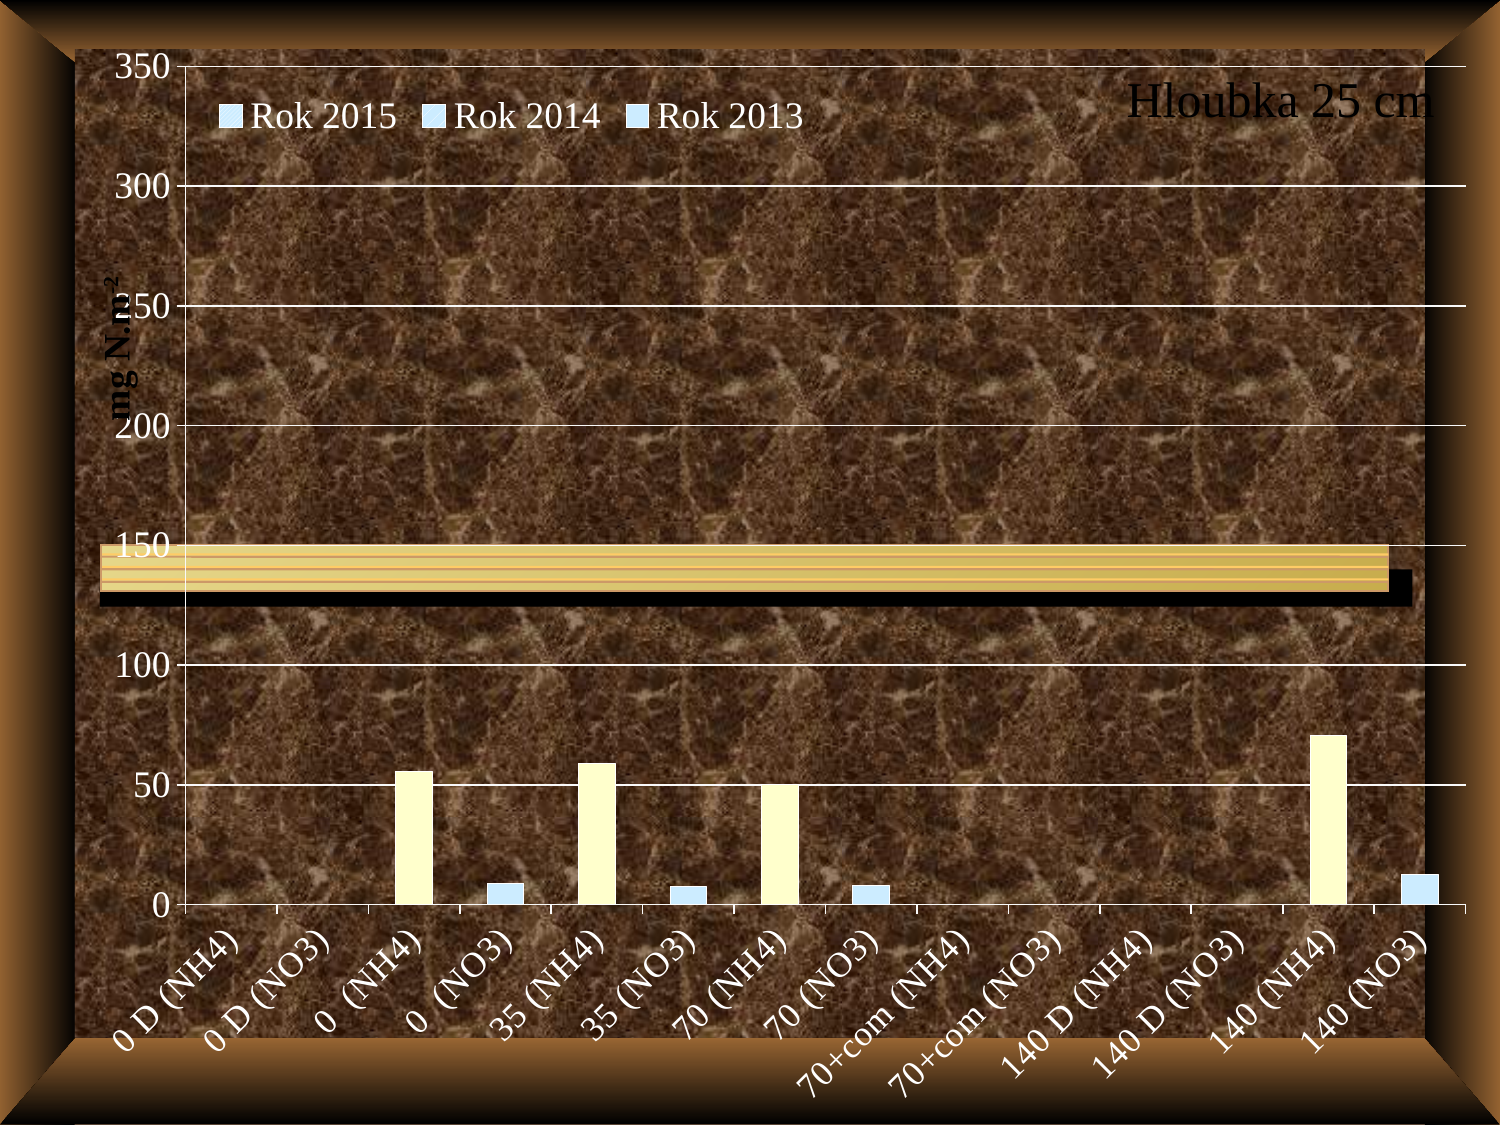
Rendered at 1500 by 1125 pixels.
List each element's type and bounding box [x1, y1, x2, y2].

chart [19, 9, 1481, 1116]
